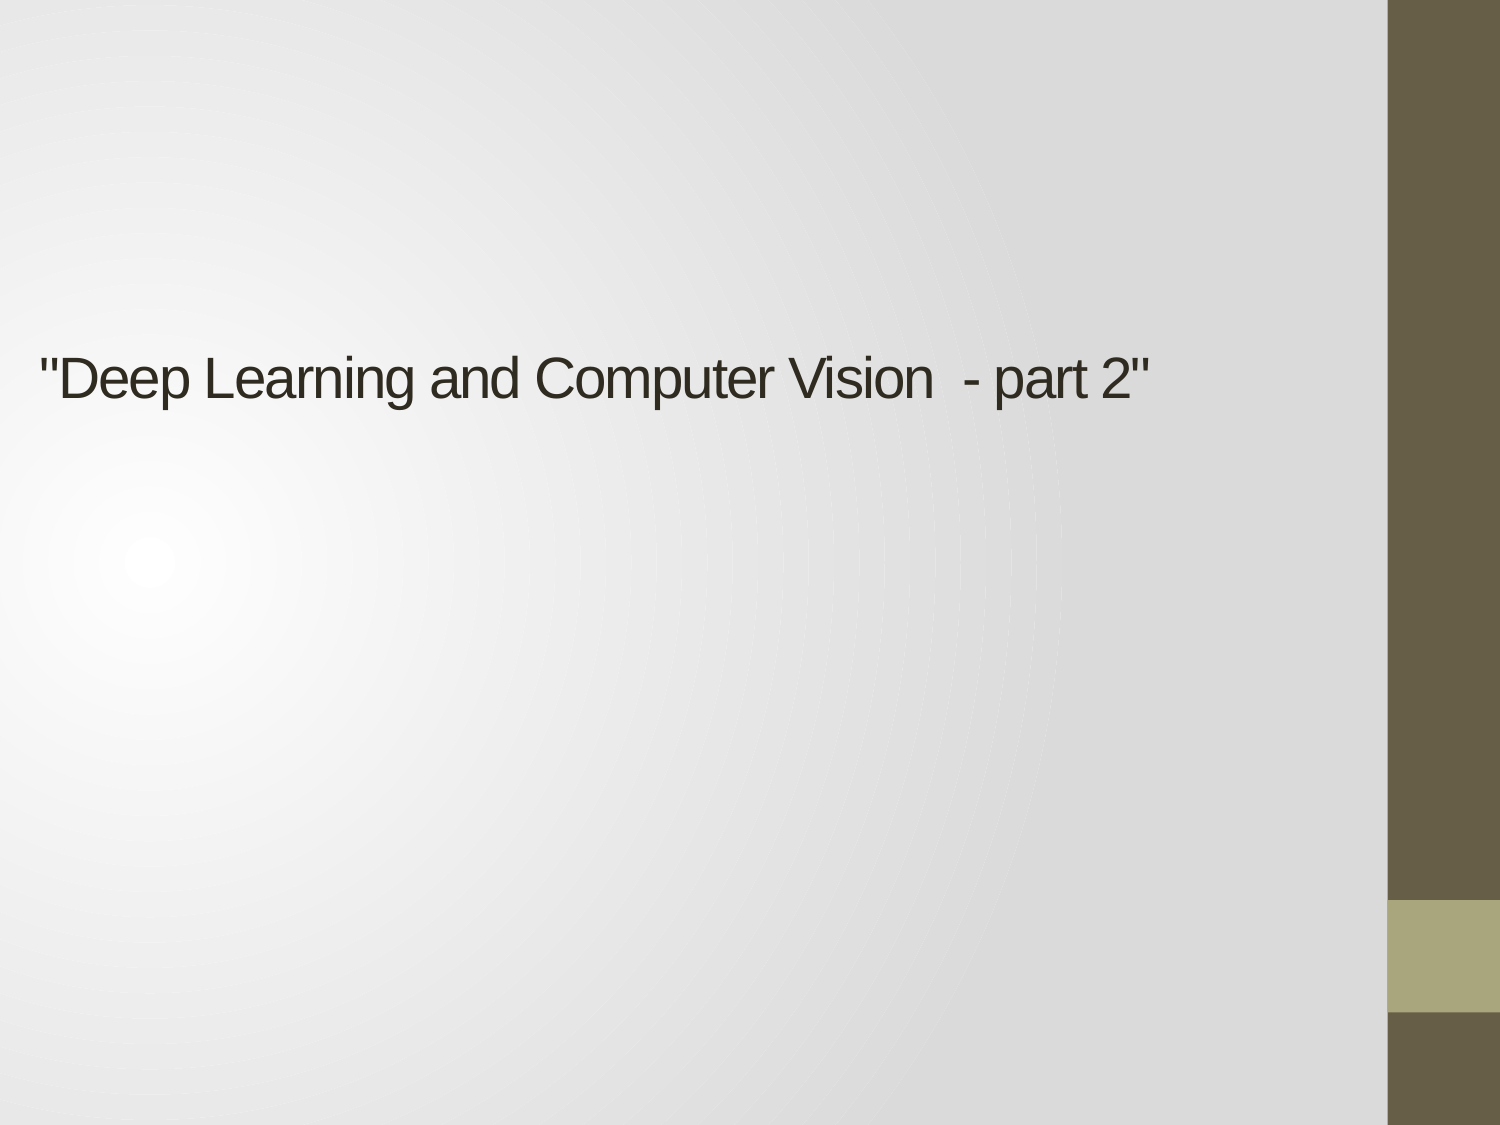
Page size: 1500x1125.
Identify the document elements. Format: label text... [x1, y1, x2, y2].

title "Deep Learning and Computer Vision - part 2" [24, 262, 1438, 488]
